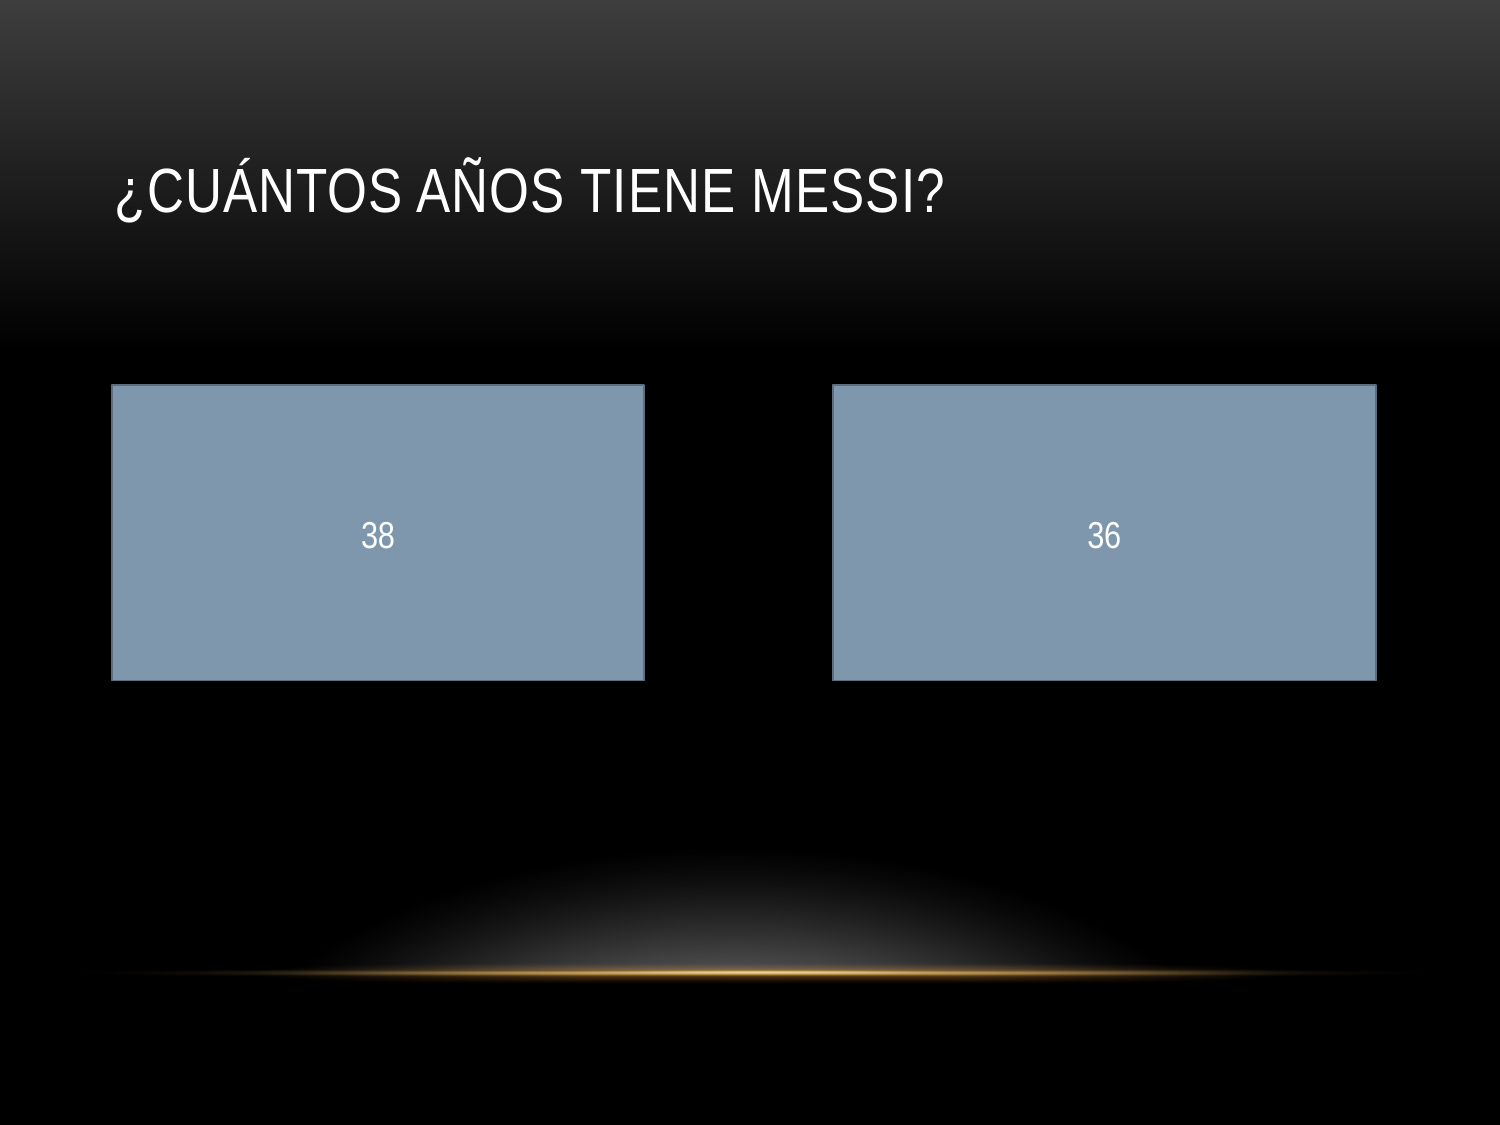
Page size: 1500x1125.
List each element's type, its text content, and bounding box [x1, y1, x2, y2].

text_box 36 [832, 384, 1377, 681]
title ¿Cuántos años tiene messi? [99, 45, 1400, 233]
text_box 38 [111, 384, 645, 681]
picture [0, 0, 1500, 1125]
